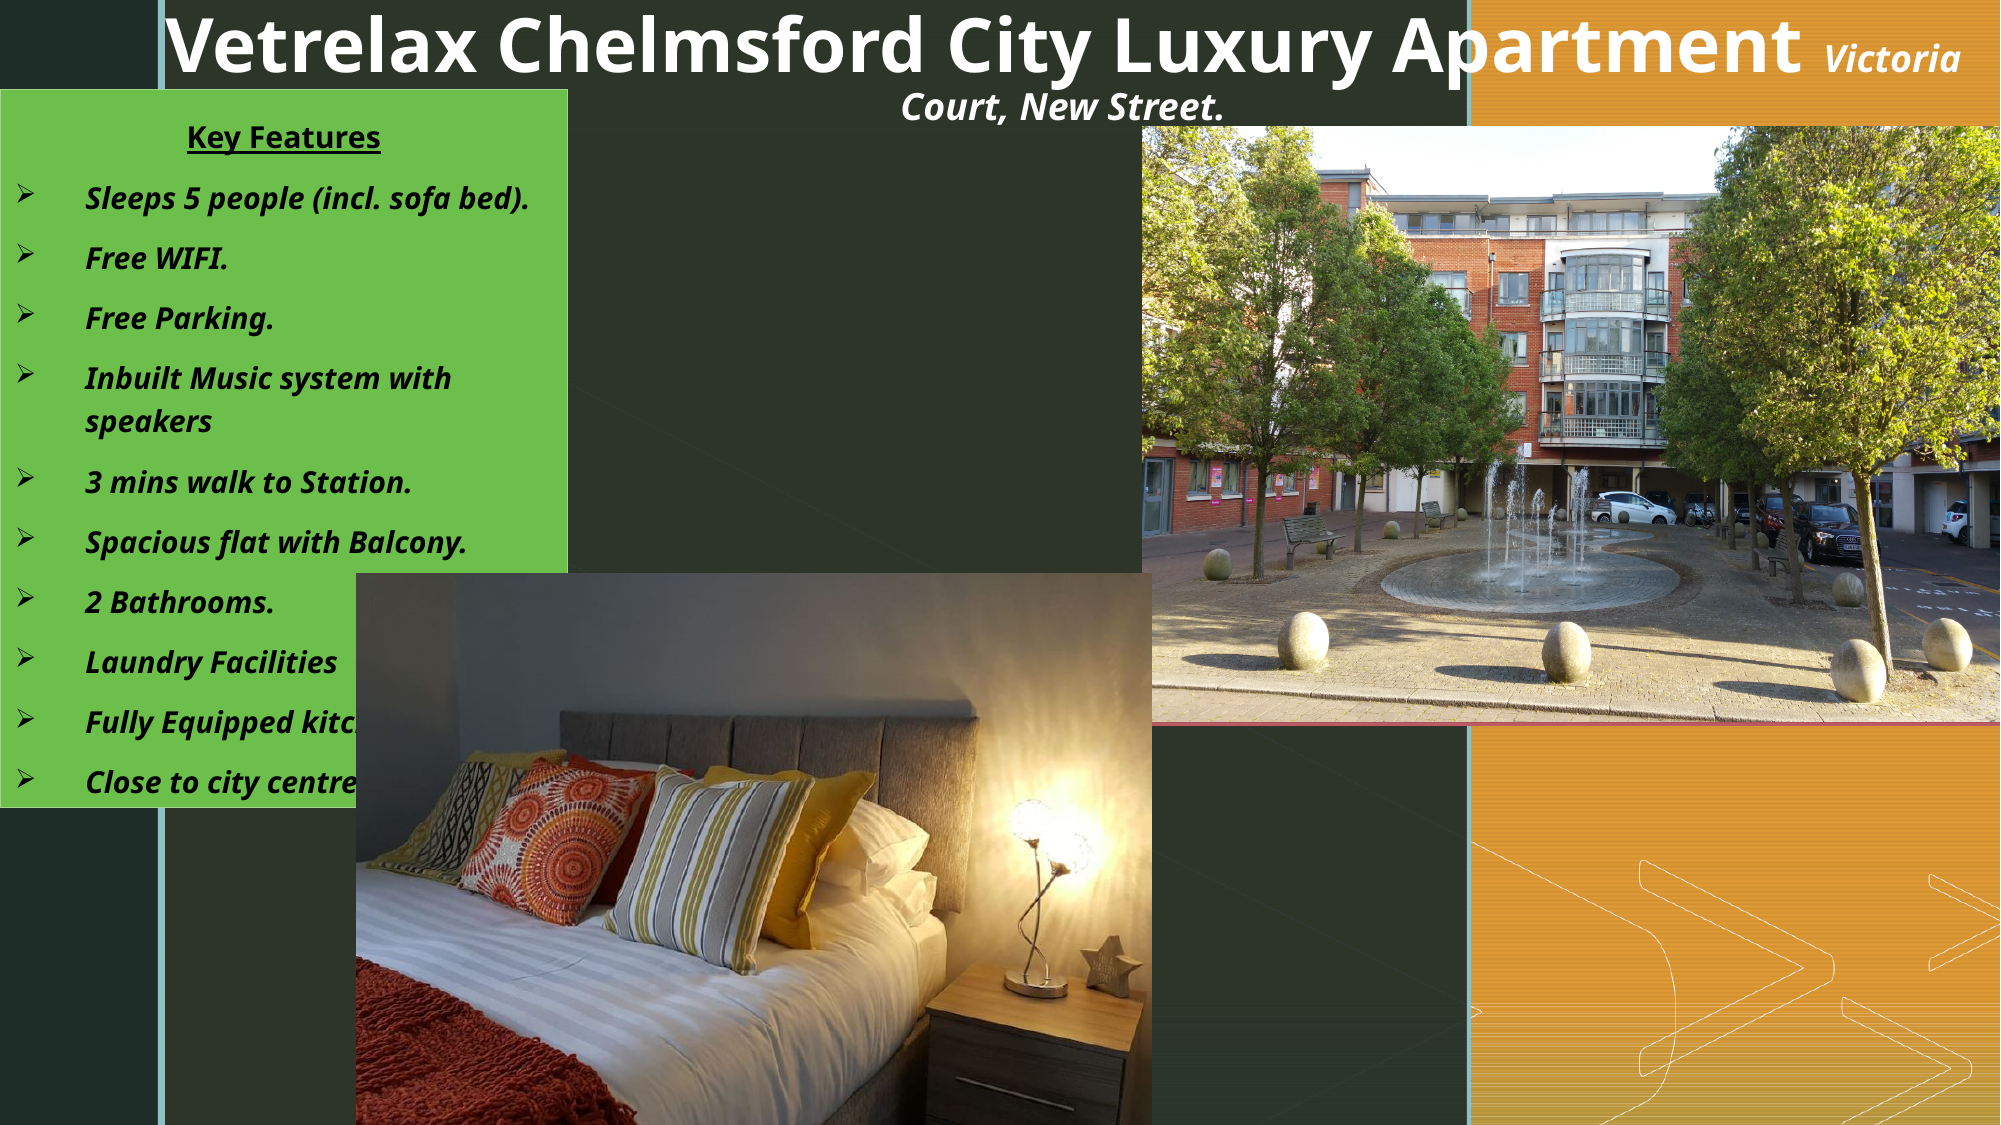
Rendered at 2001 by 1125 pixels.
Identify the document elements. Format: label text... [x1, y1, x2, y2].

picture [355, 0, 2000, 1125]
title Vetrelax Chelmsford City Luxury Apartment Victoria Court, New Street. [150, 0, 1977, 147]
subtitle Key Features Sleeps 5 people (incl. sofa bed). Free WIFI. Free Parking. Inbuilt Music system with speakers 3 mins walk to Station. Spacious flat with Balcony. 2 Bathrooms. Laundry Facilities Fully Equipped kitchen. Close to city centre. [0, 89, 568, 808]
